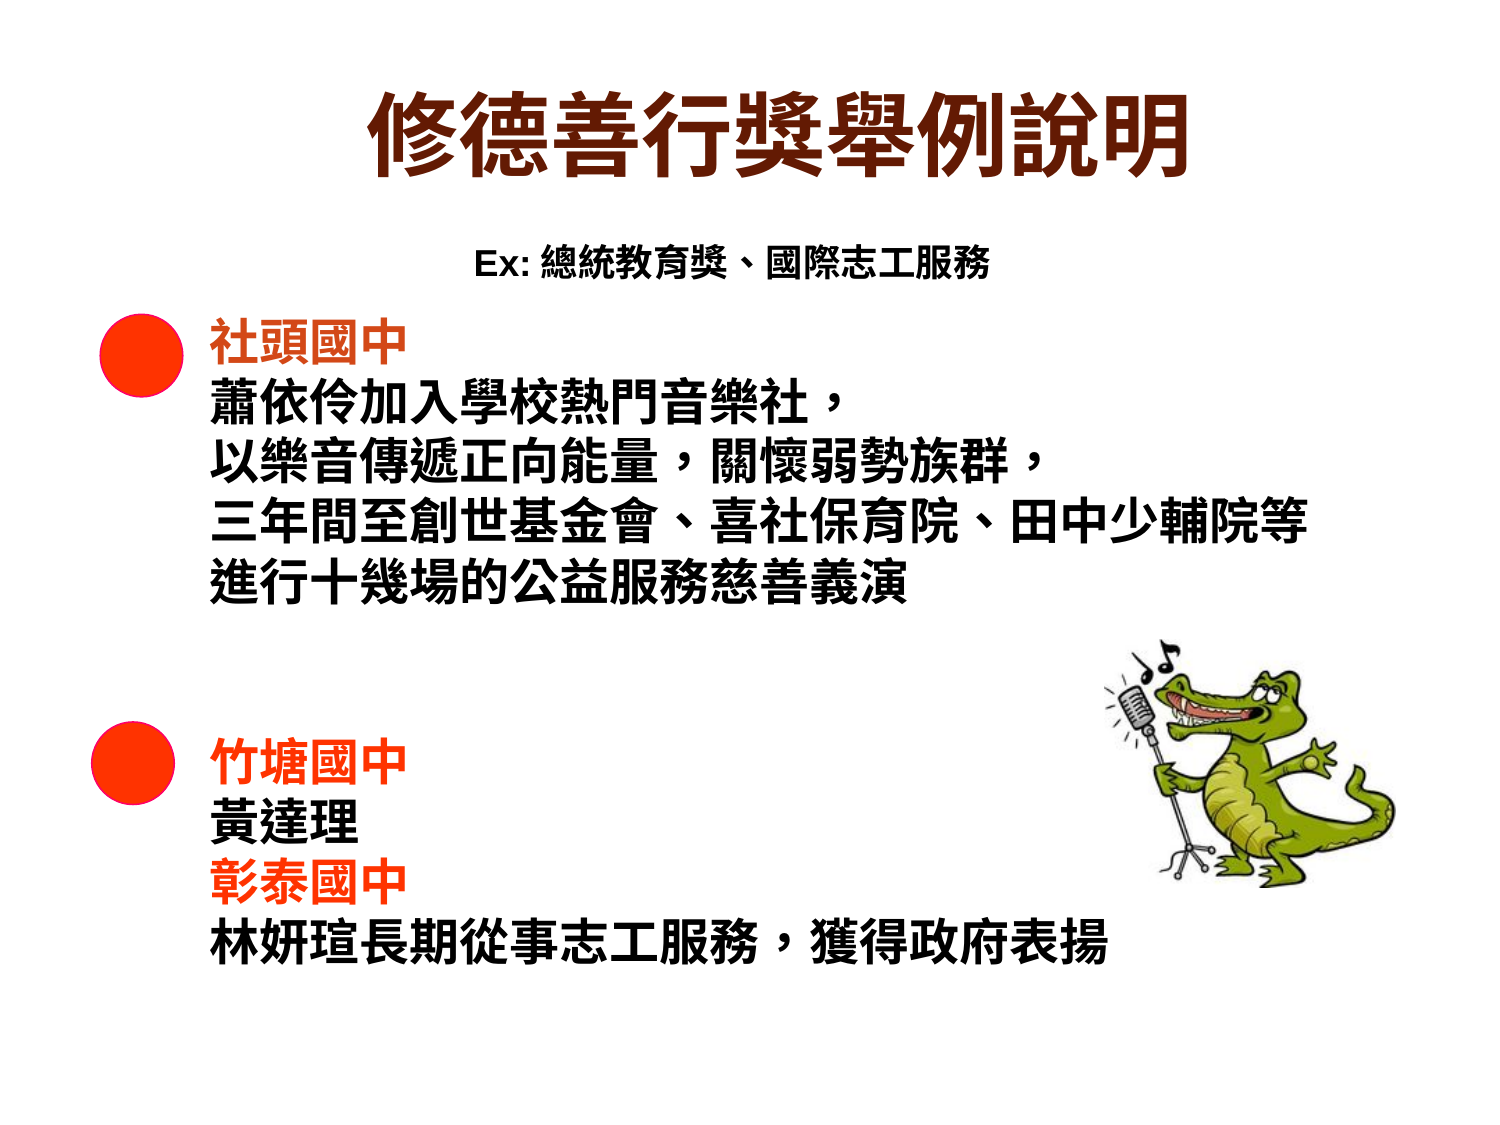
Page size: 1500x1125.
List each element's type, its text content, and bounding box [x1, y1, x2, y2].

picture [1104, 639, 1396, 888]
text_box [100, 314, 183, 397]
text_box Ex:總統教育獎、國際志工服務 [383, 232, 1088, 292]
text_box 修德善行獎舉例說明 [351, 70, 1208, 195]
text_box [91, 721, 175, 805]
text_box 社頭國中 蕭依伶加入學校熱門音樂社， 以樂音傳遞正向能量，關懷弱勢族群， 三年間至創世基金會、喜社保育院、田中少輔院等 進行十幾場的公益服務慈善義演 竹塘國中 黃達理 彰泰國中 林妍瑄長期從事志工服務，獲得政府表揚 [194, 302, 1365, 978]
